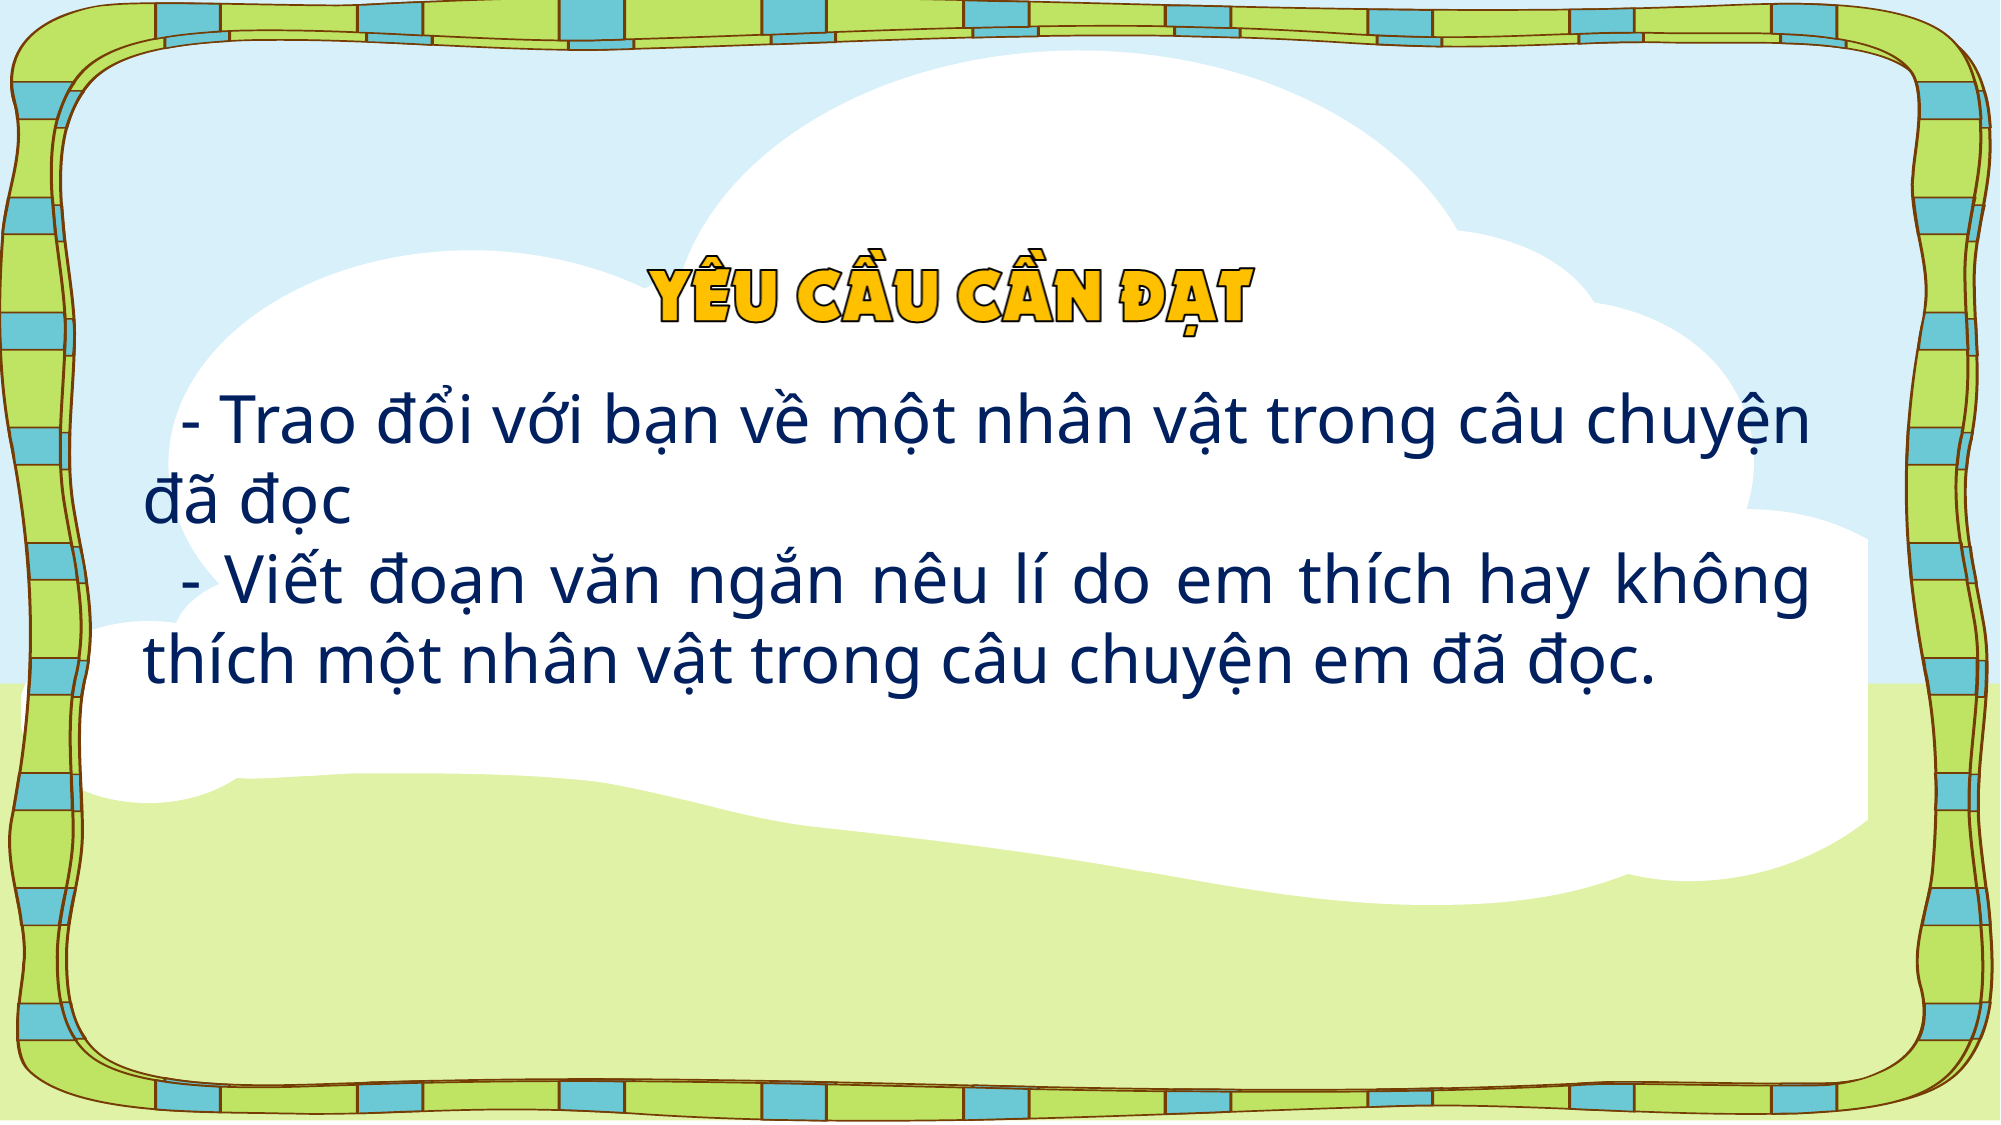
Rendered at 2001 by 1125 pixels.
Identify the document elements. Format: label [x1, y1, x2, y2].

picture [586, 247, 1312, 350]
text_box [0, 0, 2000, 1125]
